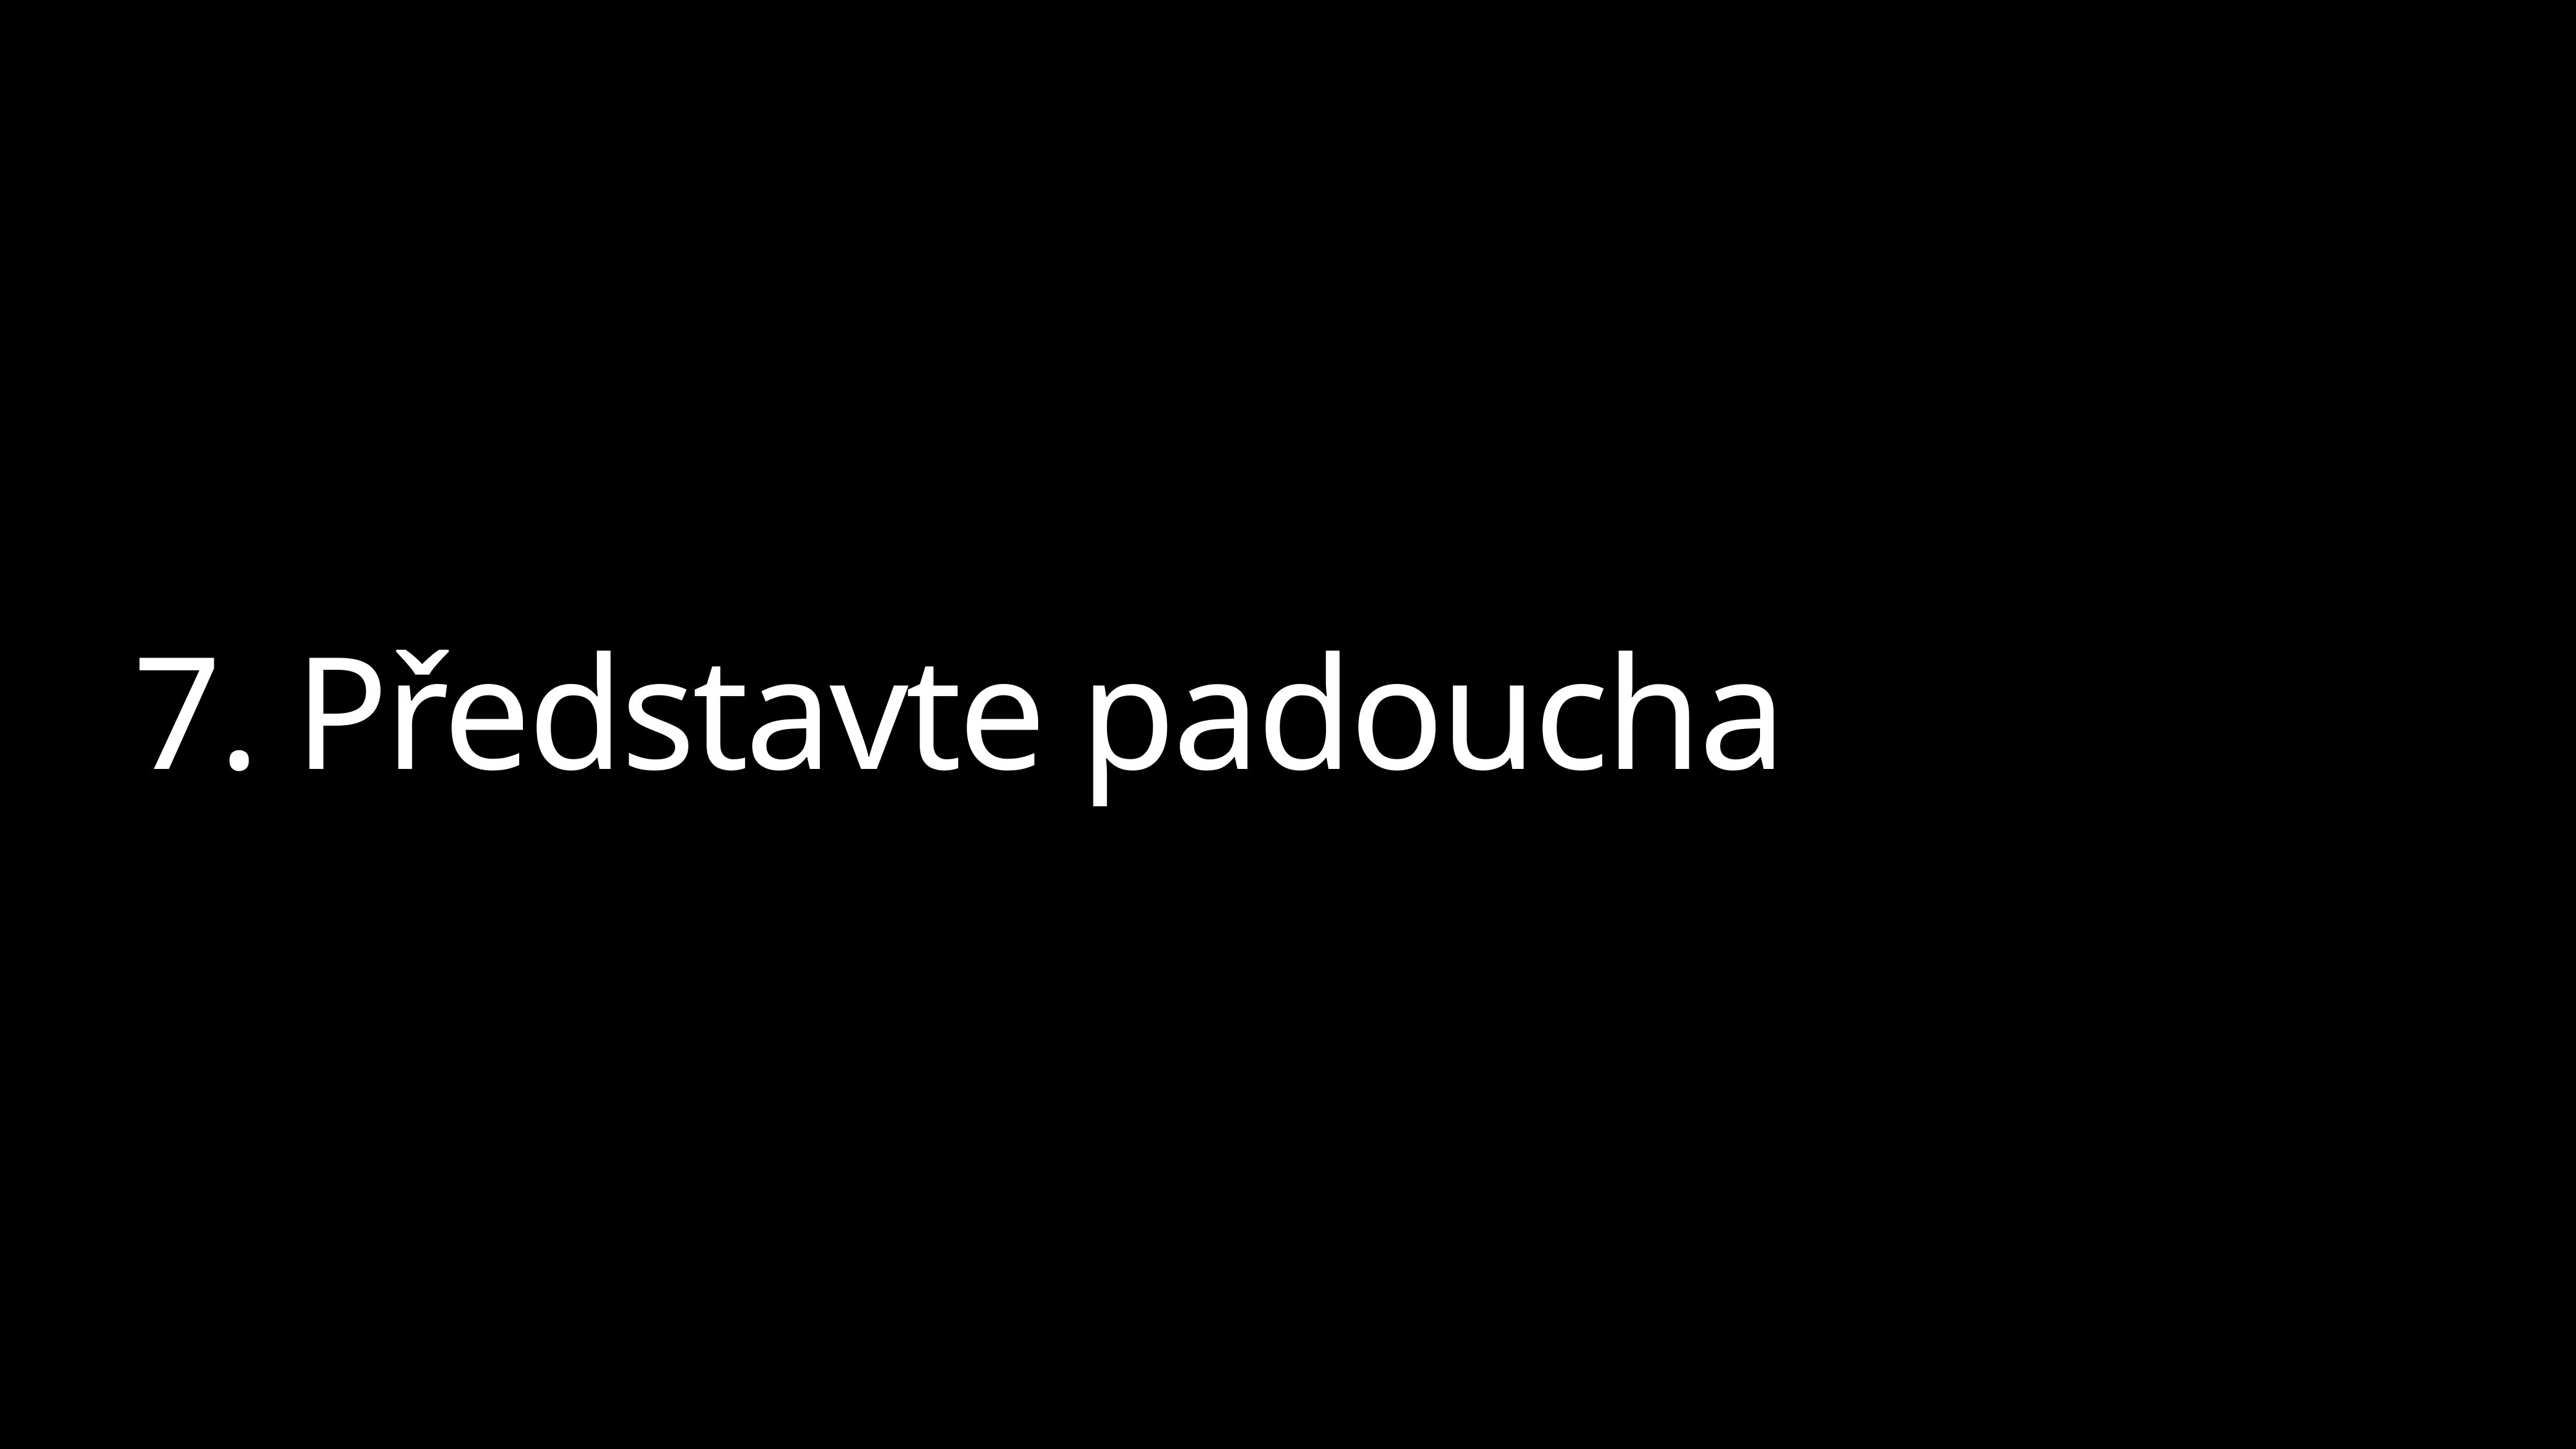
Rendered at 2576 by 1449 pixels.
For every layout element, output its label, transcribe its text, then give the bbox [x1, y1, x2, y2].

title 7. Představte padoucha [127, 478, 2449, 971]
